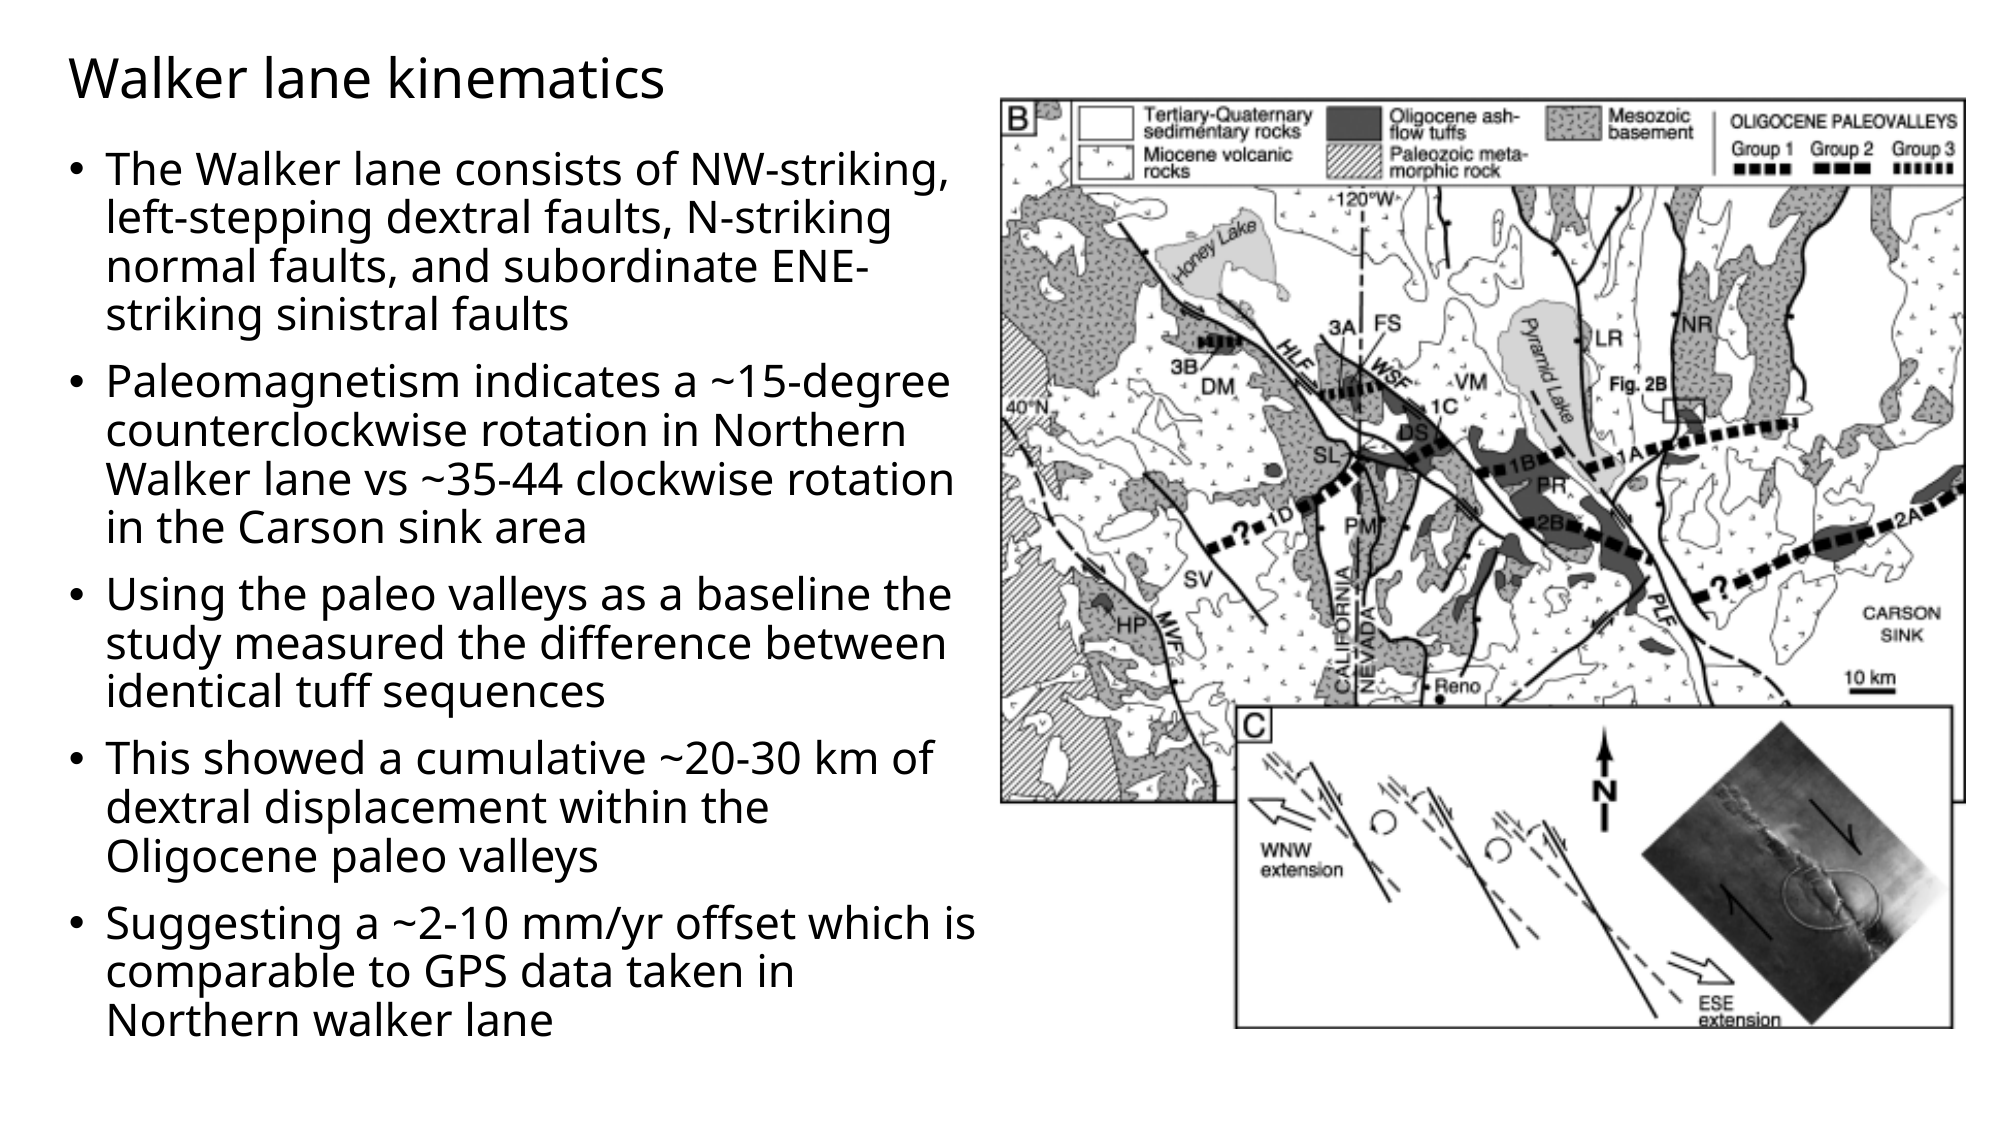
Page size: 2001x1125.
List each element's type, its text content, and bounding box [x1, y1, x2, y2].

picture [999, 96, 1967, 1029]
list The Walker lane consists of NW-striking, left-stepping dextral faults, N-striking normal faults, and subordinate ENE-striking sinistral faults Paleomagnetism indicates a ~15-degree counterclockwise rotation in Northern Walker lane vs ~35-44 clockwise rotation in the Carson sink area Using the paleo valleys as a baseline the study measured the difference between identical tuff sequences This showed a cumulative ~20-30 km of dextral displacement within the Oligocene paleo valleys Suggesting a ~2-10 mm/yr offset which is comparable to GPS data taken in Northern walker lane [54, 138, 1000, 1064]
title Walker lane kinematics [54, 23, 760, 138]
